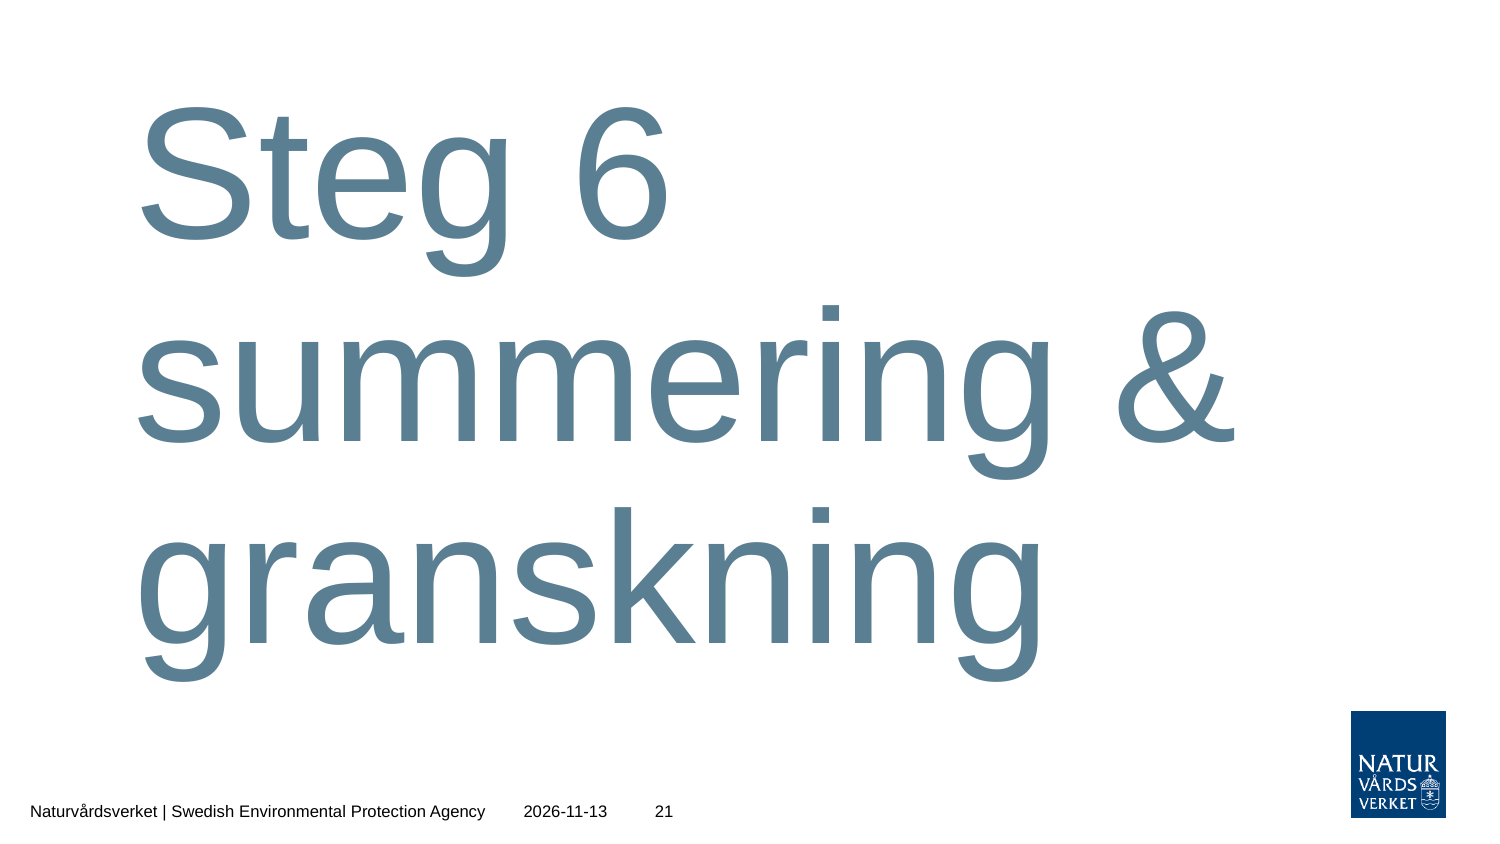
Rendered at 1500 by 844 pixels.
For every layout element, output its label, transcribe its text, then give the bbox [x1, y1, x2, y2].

title Steg 6 summering & granskning [118, 69, 1400, 690]
slide_number 21 [629, 795, 689, 827]
picture [1351, 711, 1446, 818]
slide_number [514, 795, 629, 827]
footer Naturvårdsverket | Swedish Environmental Protection Agency [15, 795, 514, 827]
